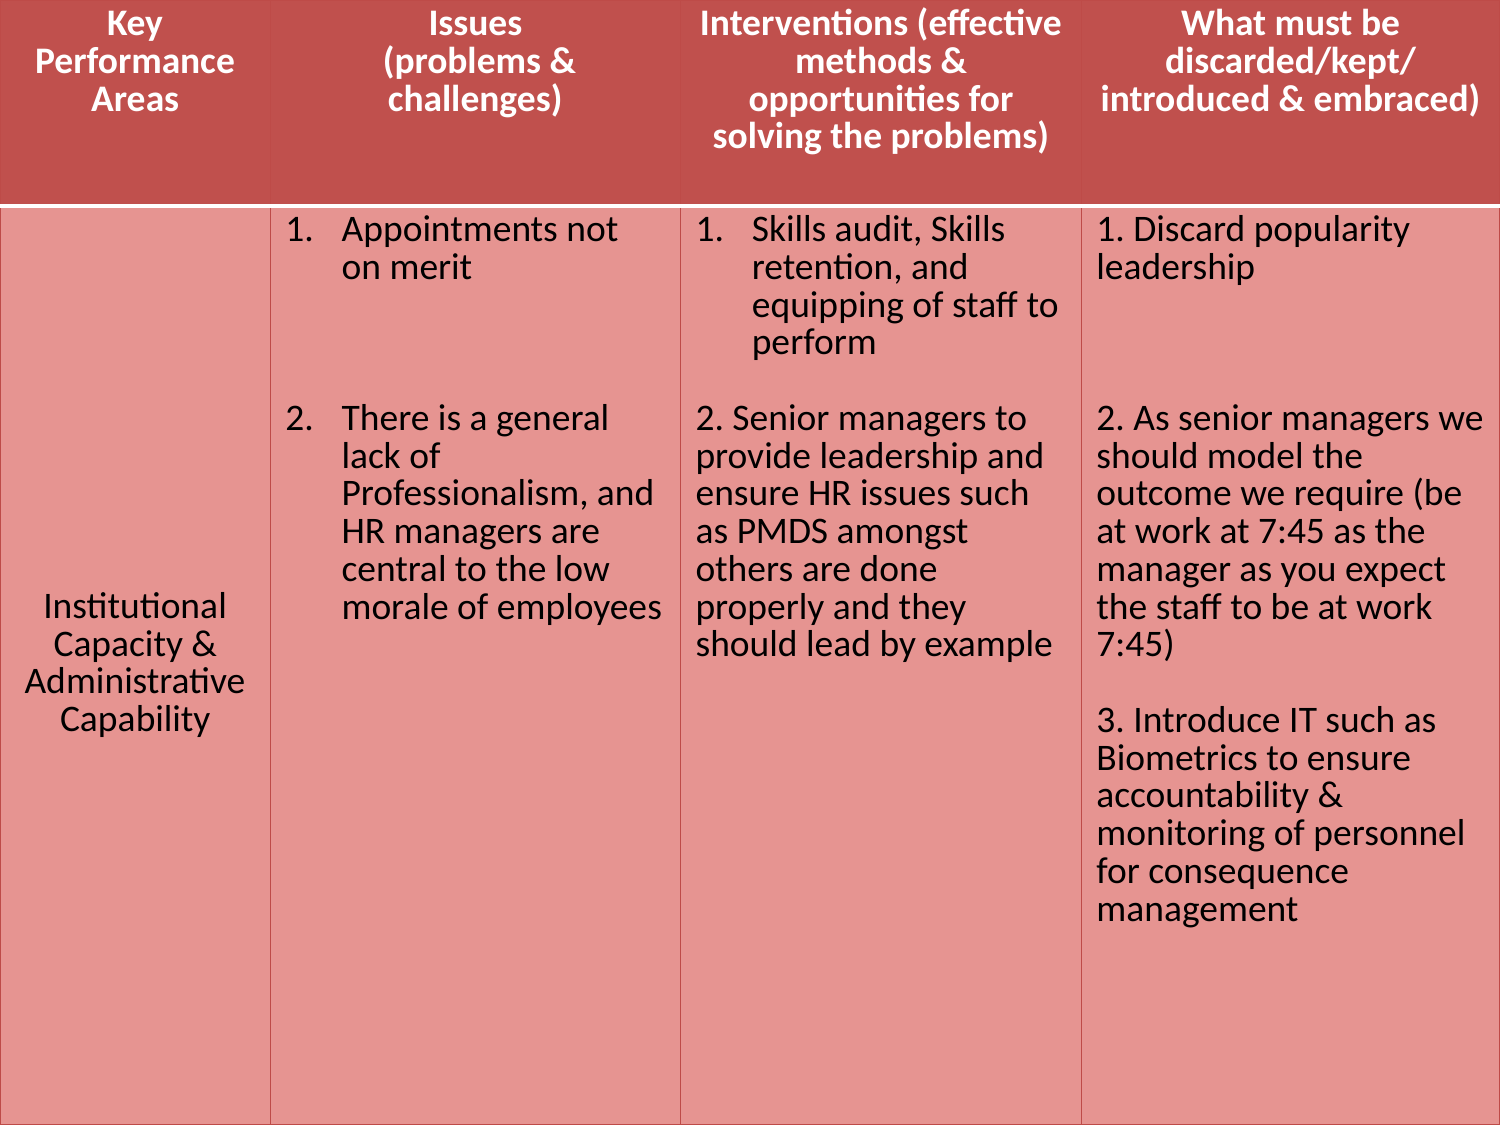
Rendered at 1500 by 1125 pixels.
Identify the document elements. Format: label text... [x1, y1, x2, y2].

table_header Issues (problems & challenges) [271, 1, 680, 204]
table_header Interventions (effective methods & opportunities for solving the problems) [681, 1, 1081, 204]
table_header What must be discarded/kept/ introduced & embraced) [1082, 1, 1499, 204]
table_cell Appointments not on merit There is a general lack of Professionalism, and HR managers are central to the low morale of employees [271, 208, 680, 1124]
table_header Key Performance Areas [1, 1, 270, 204]
table_cell Skills audit, Skills retention, and equipping of staff to perform 2. Senior managers to provide leadership and ensure HR issues such as PMDS amongst others are done properly and they should lead by example [681, 208, 1081, 1124]
table_cell 1. Discard popularity leadership 2. As senior managers we should model the outcome we require (be at work at 7:45 as the manager as you expect the staff to be at work 7:45) 3. Introduce IT such as Biometrics to ensure accountability & monitoring of personnel for consequence management [1082, 208, 1499, 1124]
table_cell Institutional Capacity & Administrative Capability [1, 208, 270, 1124]
